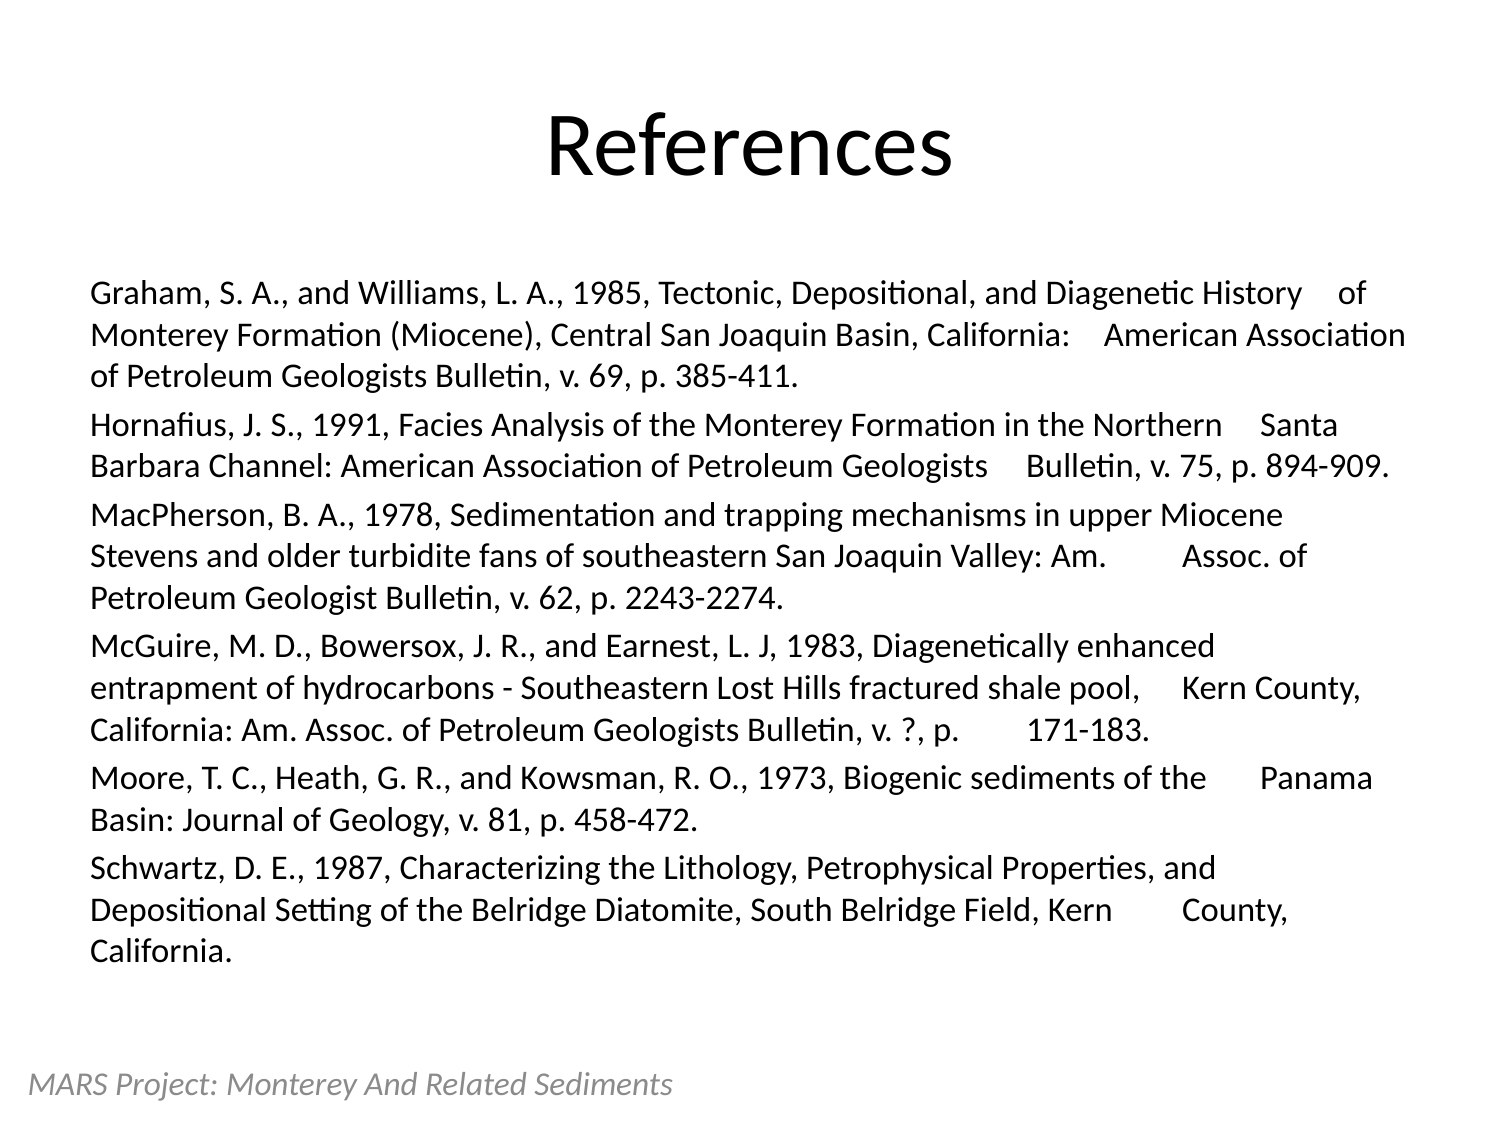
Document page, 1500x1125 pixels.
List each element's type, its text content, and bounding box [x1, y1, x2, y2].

footer MARS Project: Monterey And Related Sediments [12, 1052, 713, 1113]
list Graham, S. A., and Williams, L. A., 1985, Tectonic, Depositional, and Diagenetic History of Monterey Formation (Miocene), Central San Joaquin Basin, California: American Association of Petroleum Geologists Bulletin, v. 69, p. 385-411. Hornafius, J. S., 1991, Facies Analysis of the Monterey Formation in the Northern Santa Barbara Channel: American Association of Petroleum Geologists Bulletin, v. 75, p. 894-909. MacPherson, B. A., 1978, Sedimentation and trapping mechanisms in upper Miocene Stevens and older turbidite fans of southeastern San Joaquin Valley: Am. Assoc. of Petroleum Geologist Bulletin, v. 62, p. 2243-2274. McGuire, M. D., Bowersox, J. R., and Earnest, L. J, 1983, Diagenetically enhanced entrapment of hydrocarbons - Southeastern Lost Hills fractured shale pool, Kern County, California: Am. Assoc. of Petroleum Geologists Bulletin, v. ?, p. 171-183. Moore, T. C., Heath, G. R., and Kowsman, R. O., 1973, Biogenic sediments of the Panama Basin: Journal of Geology, v. 81, p. 458-472. Schwartz, D. E., 1987, Characterizing the Lithology, Petrophysical Properties, and Depositional Setting of the Belridge Diatomite, South Belridge Field, Kern County, California. [75, 262, 1425, 1005]
title References [75, 45, 1425, 233]
